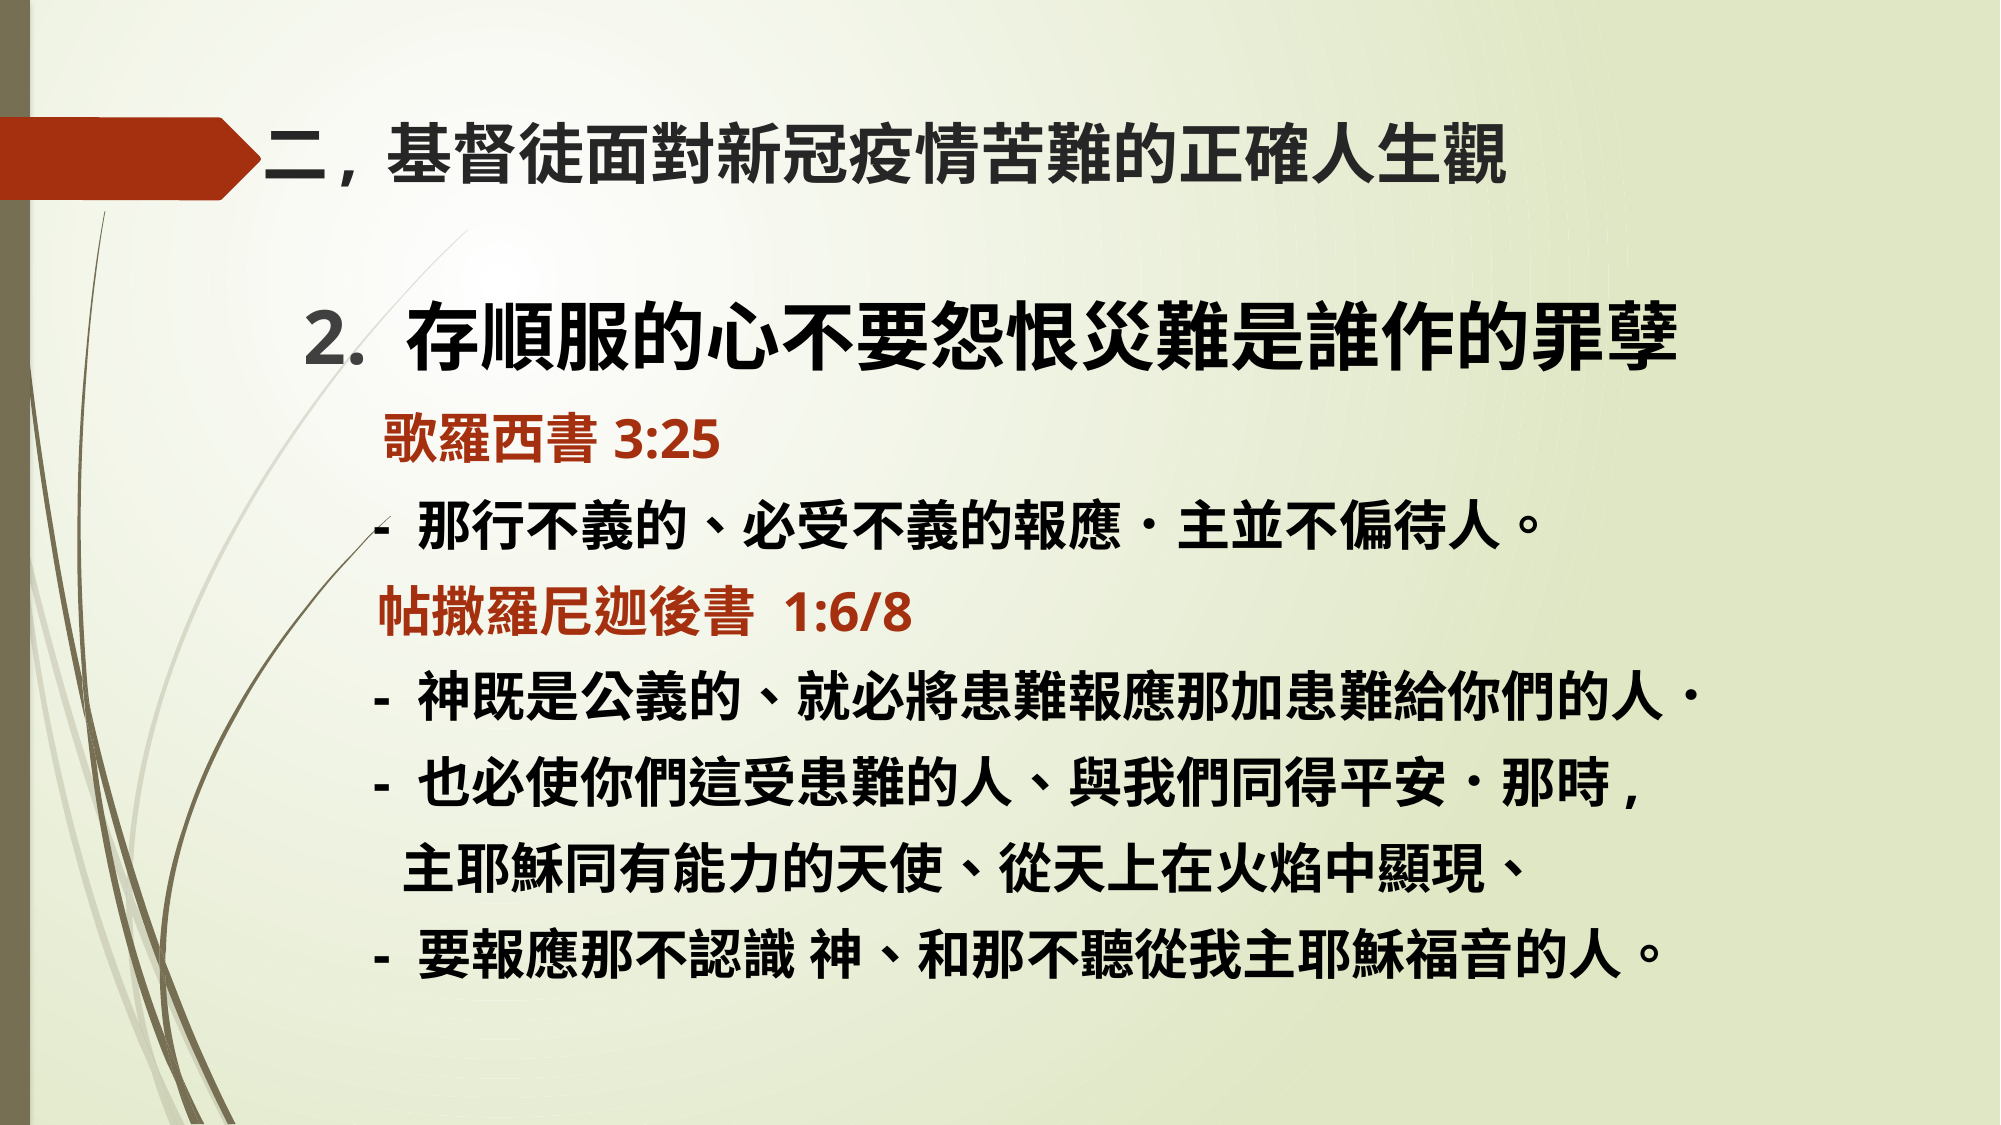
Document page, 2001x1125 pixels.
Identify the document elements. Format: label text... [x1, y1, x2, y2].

list 2. 存順服的心不要怨恨災難是誰作的罪孽 歌羅西書3:25 - 那行不義的、必受不義的報應．主並不偏待人。 帖撒羅尼迦後書 1:6/8 - 神既是公義的、就必將患難報應那加患難給你們的人． - 也必使你們這受患難的人、與我們同得平安．那時, 主耶穌同有能力的天使、從天上在火焰中顯現、 - 要報應那不認識 神、和那不聽從我主耶穌福音的人。 [288, 281, 1928, 1068]
title 二, 基督徒面對新冠疫情苦難的正確人生觀 [247, 104, 1844, 282]
